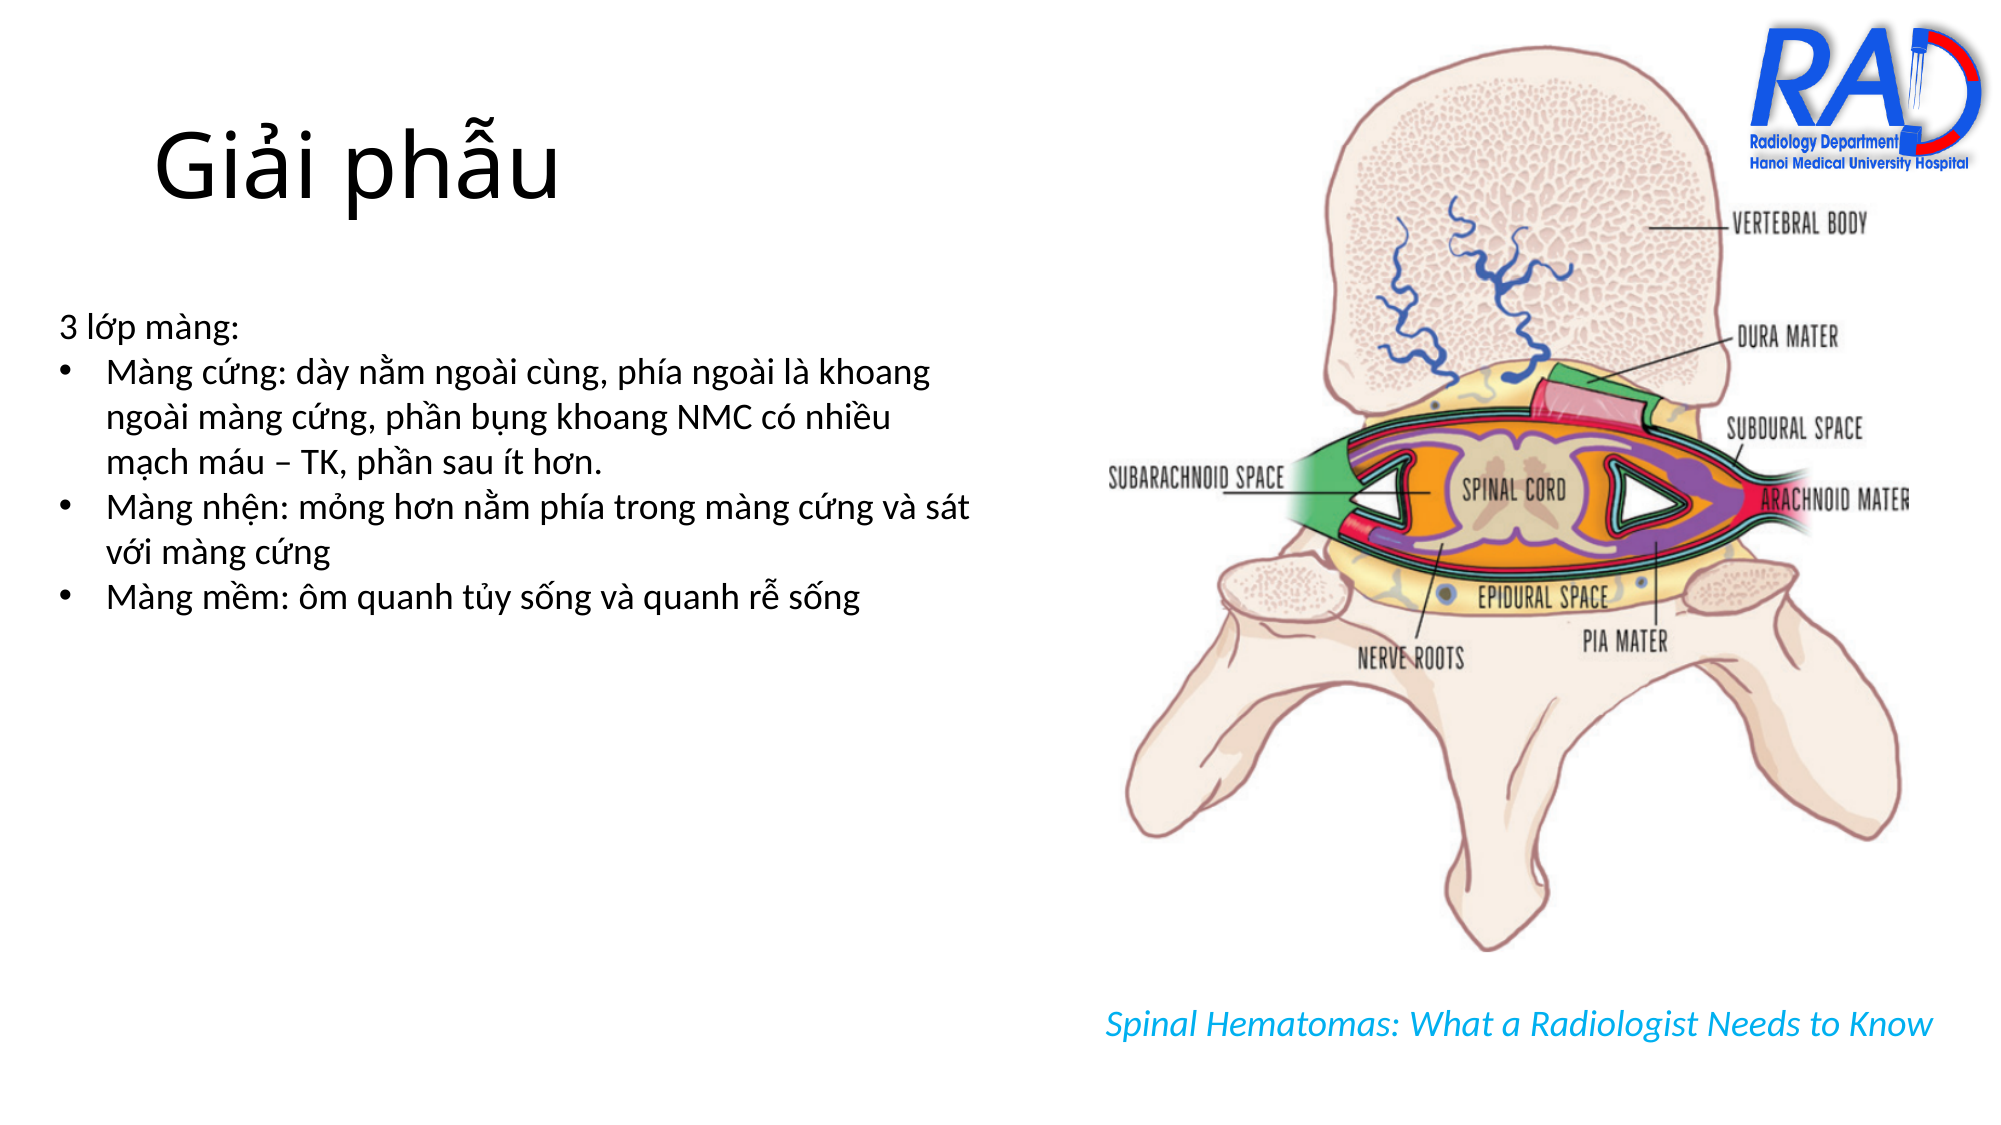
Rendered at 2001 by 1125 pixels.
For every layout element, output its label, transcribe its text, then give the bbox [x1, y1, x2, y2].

text_box Spinal Hematomas: What a Radiologist Needs to Know [1090, 991, 1986, 1052]
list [1090, 35, 1932, 957]
picture [1739, 24, 1986, 180]
text_box 3 lớp màng: Màng cứng: dày nằm ngoài cùng, phía ngoài là khoang ngoài màng cứng, phần bụng khoang NMC có nhiều mạch máu – TK, phần sau ít hơn. Màng nhện: mỏng hơn nằm phía trong màng cứng và sát với màng cứng Màng mềm: ôm quanh tủy sống và quanh rễ sống [44, 294, 988, 625]
title Giải phẫu [137, 59, 1090, 278]
